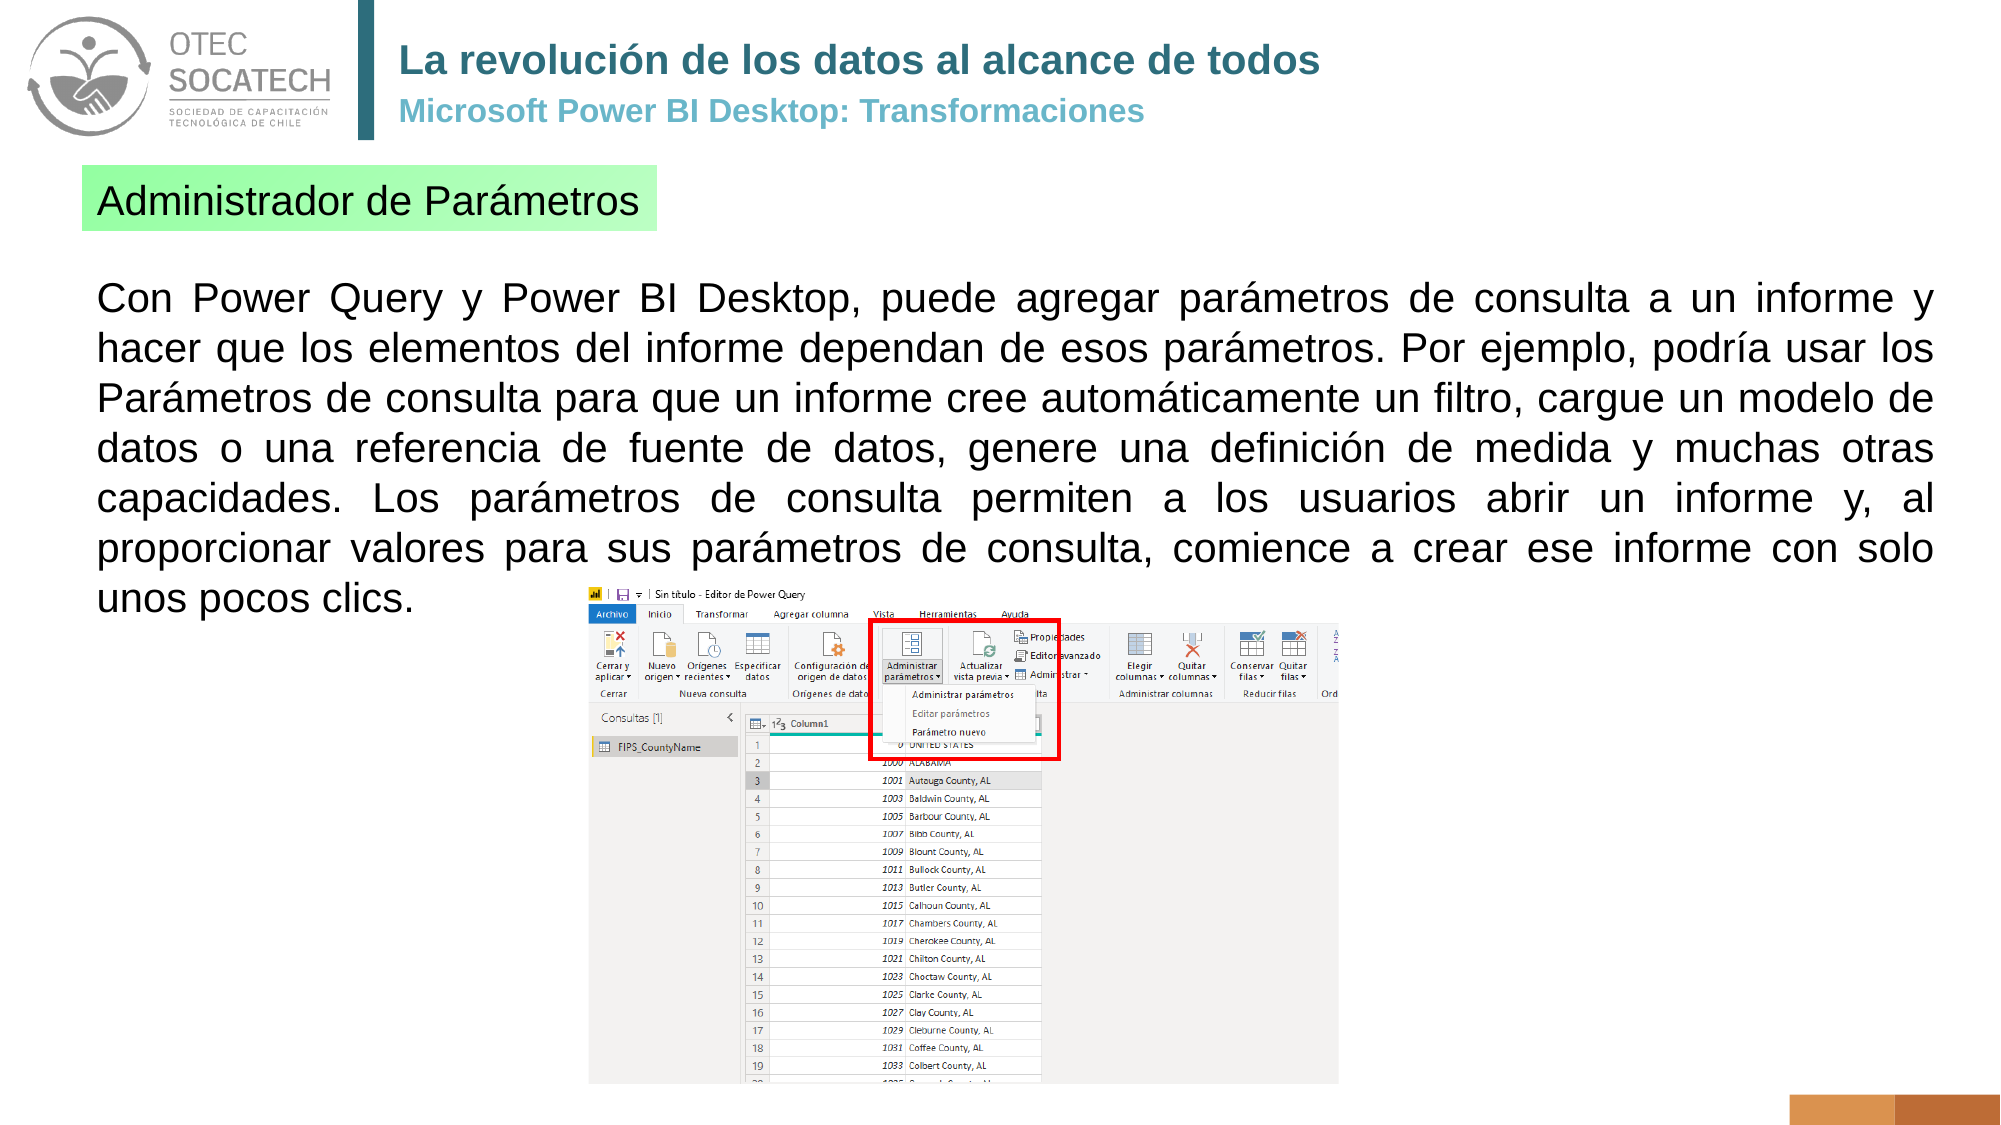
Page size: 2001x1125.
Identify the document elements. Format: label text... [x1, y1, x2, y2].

title La revolución de los datos al alcance de todos [383, 31, 1951, 86]
text_box Administrador de Parámetros [82, 165, 657, 231]
picture [588, 584, 1339, 1084]
picture [4, 11, 358, 159]
text_box Con Power Query y Power BI Desktop, puede agregar parámetros de consulta a un informe y hacer que los elementos del informe dependan de esos parámetros. Por ejemplo, podría usar los Parámetros de consulta para que un informe cree automáticamente un filtro, cargue un modelo de datos o una referencia de fuente de datos, genere una definición de medida y muchas otras capacidades. Los parámetros de consulta permiten a los usuarios abrir un informe y, al proporcionar valores para sus parámetros de consulta, comience a crear ese informe con solo unos pocos clics. [81, 263, 1951, 629]
text_box Microsoft Power BI Desktop: Transformaciones [383, 86, 1951, 146]
